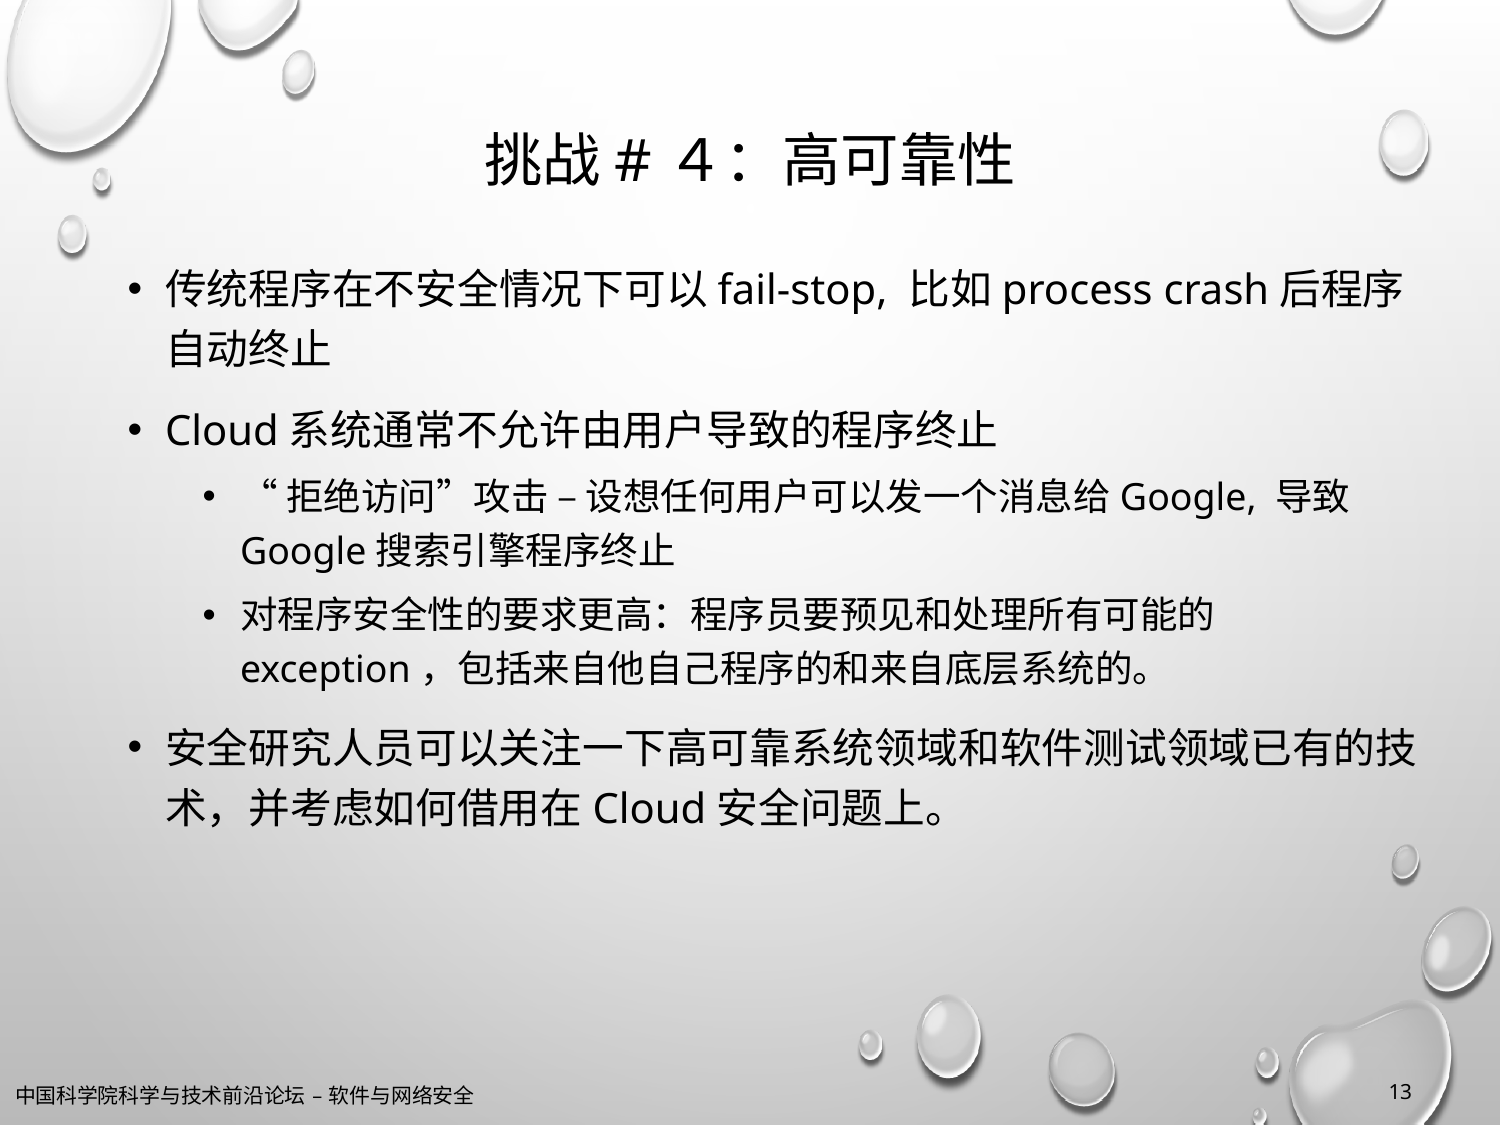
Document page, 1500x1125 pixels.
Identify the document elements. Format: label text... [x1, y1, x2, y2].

slide_number 13 [1333, 1062, 1428, 1123]
picture [0, 0, 1500, 1125]
footer 中国科学院科学与技术前沿论坛 – 软件与网络安全 [0, 1065, 821, 1125]
title 挑战#４：高可靠性 [112, 101, 1388, 224]
list 传统程序在不安全情况下可以fail-stop, 比如process crash后程序自动终止 Cloud系统通常不允许由用户导致的程序终止 “拒绝访问”攻击 – 设想任何用户可以发一个消息给Google, 导致Google搜索引擎程序终止 对程序安全性的要求更高：程序员要预见和处理所有可能的exception，包括来自他自己程序的和来自底层系统的。 安全研究人员可以关注一下高可靠系统领域和软件测试领域已有的技术，并考虑如何借用在Cloud安全问题上。 [112, 245, 1446, 1075]
